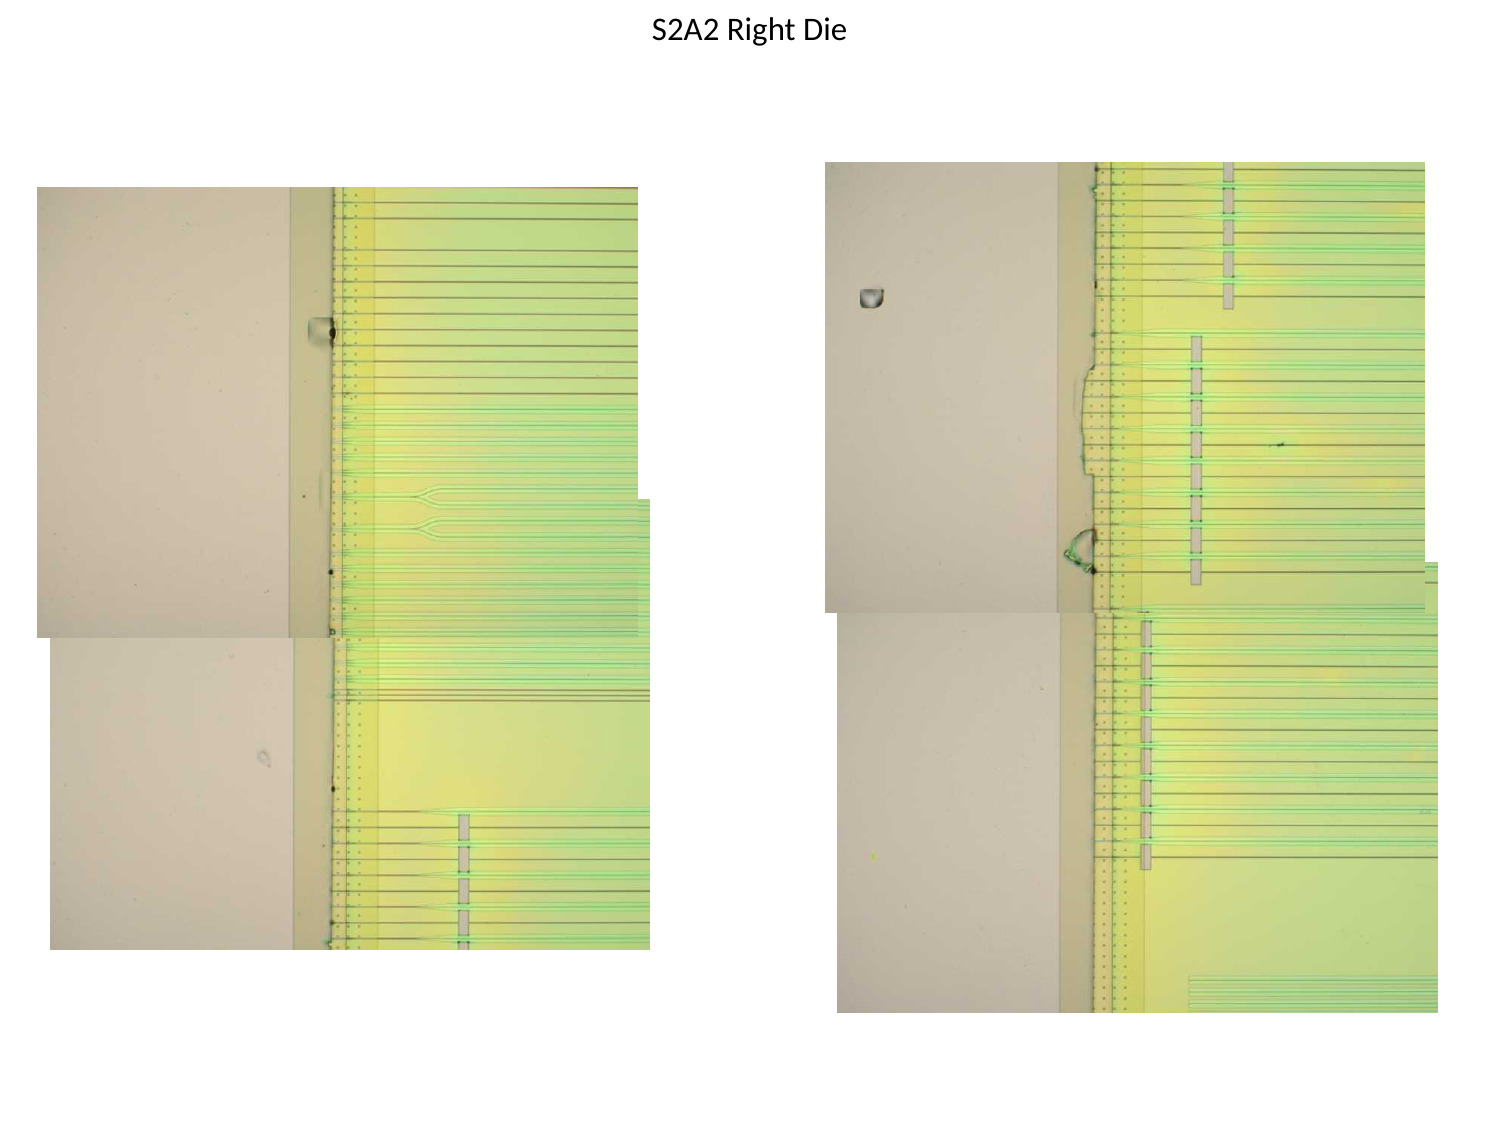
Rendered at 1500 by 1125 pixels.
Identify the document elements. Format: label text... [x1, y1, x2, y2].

picture [37, 187, 651, 951]
title S2A2 Right Die [75, 0, 1425, 55]
picture [824, 162, 1438, 1013]
